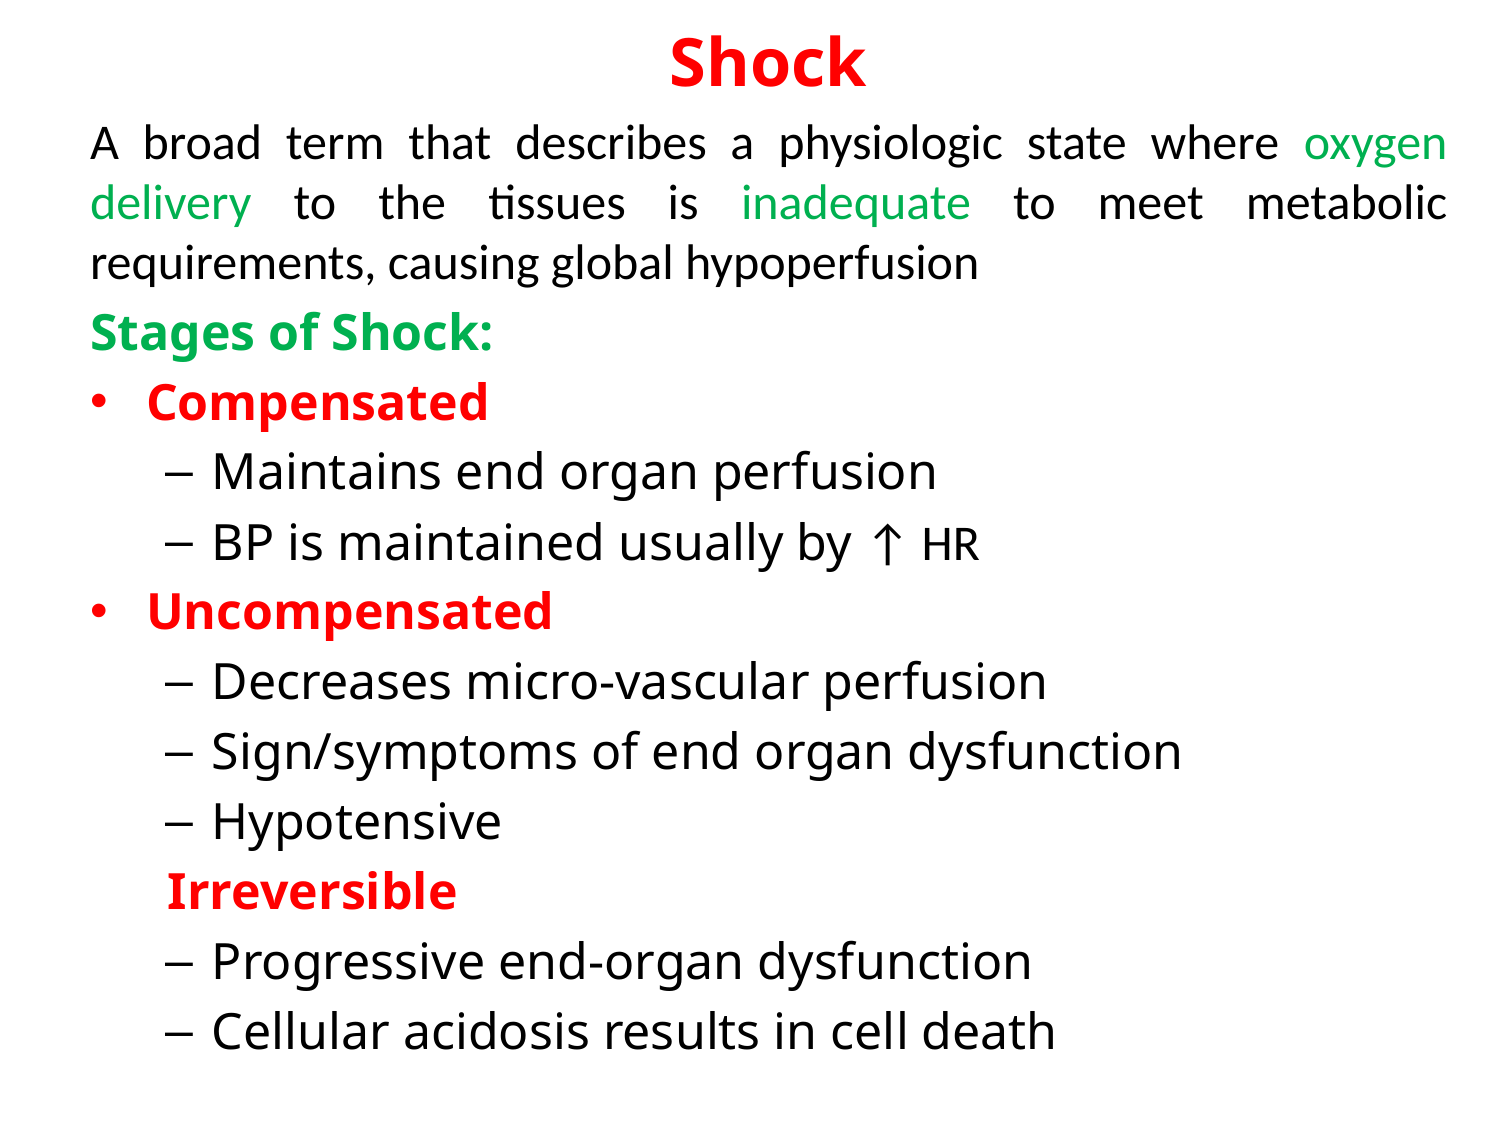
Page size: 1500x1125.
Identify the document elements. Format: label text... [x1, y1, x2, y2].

list Shock A broad term that describes a physiologic state where oxygen delivery to the tissues is inadequate to meet metabolic requirements, causing global hypoperfusion Stages of Shock: Compensated Maintains end organ perfusion BP is maintained usually by ↑ HR Uncompensated Decreases micro-vascular perfusion Sign/symptoms of end organ dysfunction Hypotensive Irreversible Progressive end-organ dysfunction Cellular acidosis results in cell death [75, 12, 1463, 1000]
